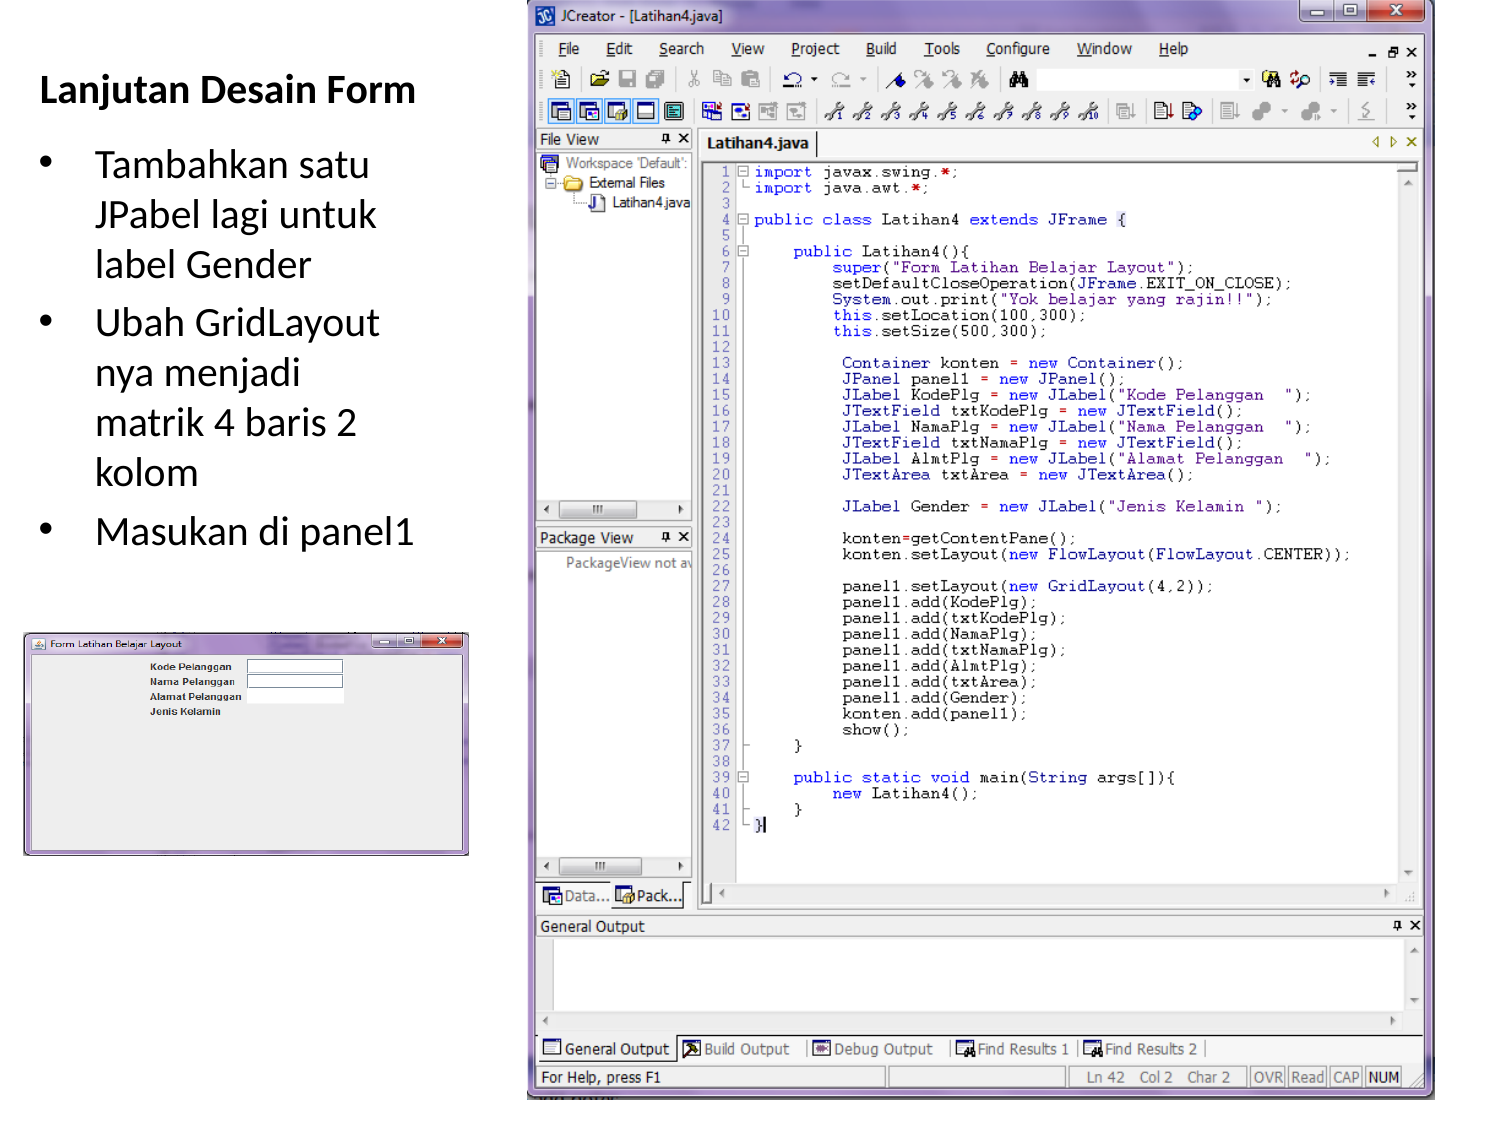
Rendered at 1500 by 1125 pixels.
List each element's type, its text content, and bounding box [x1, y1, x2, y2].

picture [23, 632, 469, 856]
list Tambahkan satu JPabel lagi untuk label Gender Ubah GridLayout nya menjadi matrik 4 baris 2 kolom Masukan di panel1 [23, 128, 434, 632]
picture [527, 0, 1435, 1100]
title Lanjutan Desain Form [23, 45, 434, 128]
